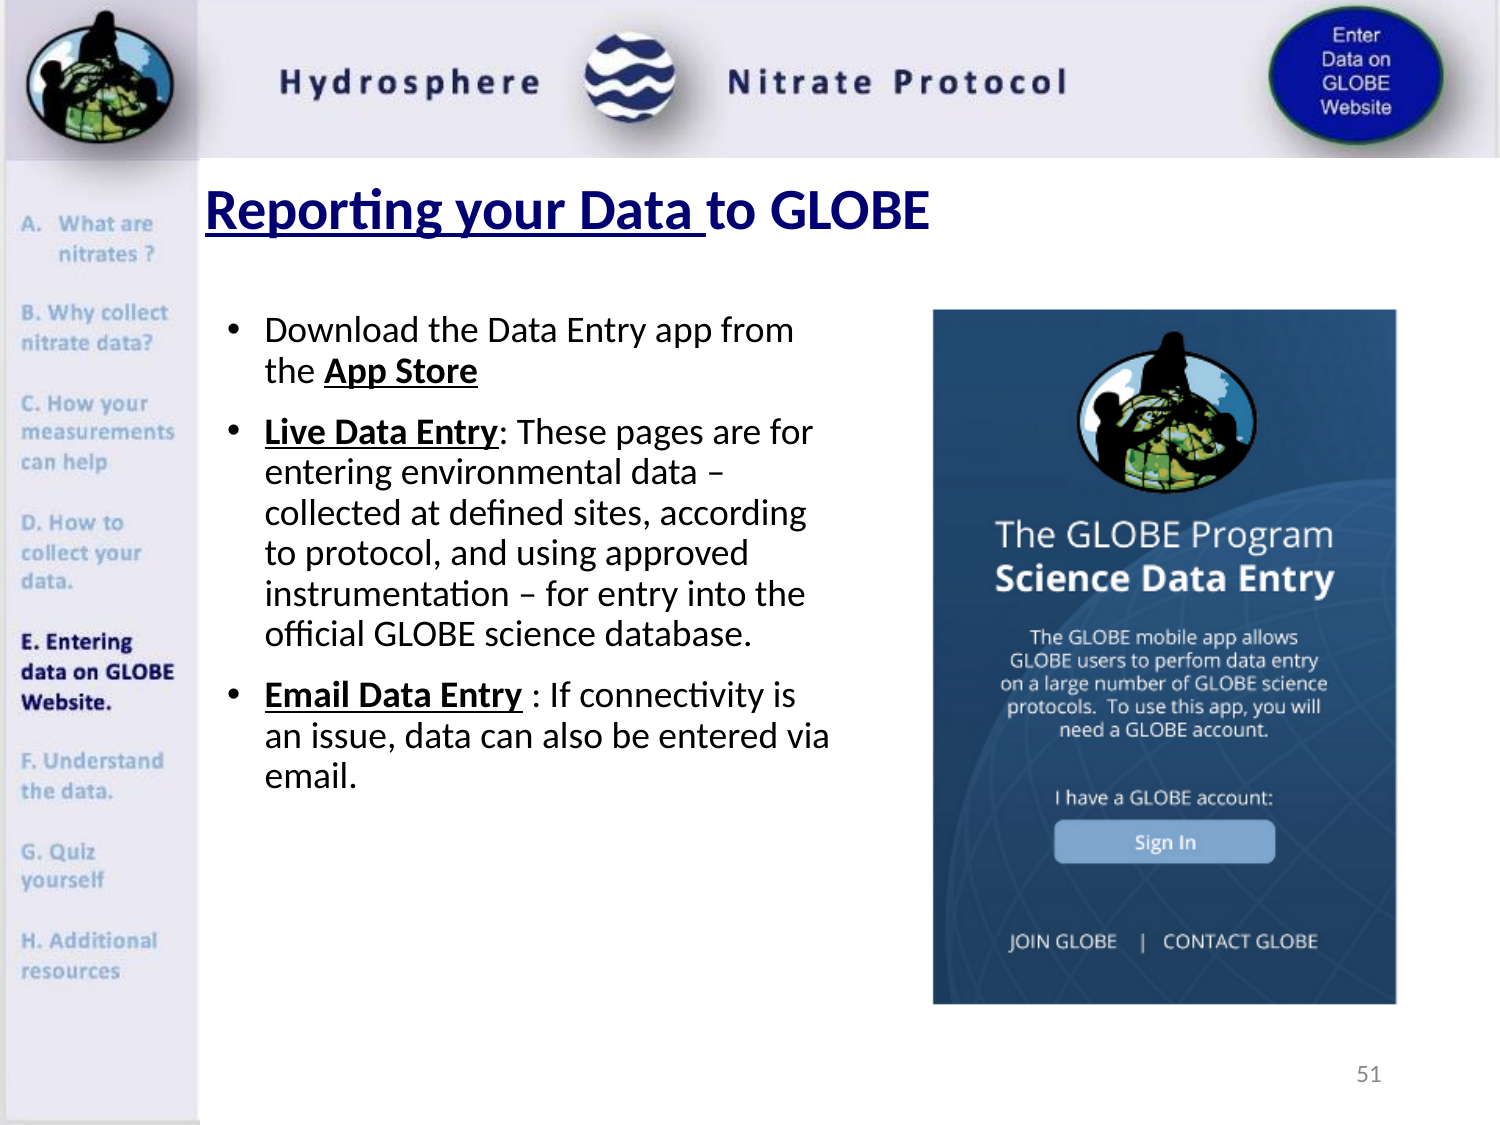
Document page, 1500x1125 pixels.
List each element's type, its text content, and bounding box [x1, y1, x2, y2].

title Reporting your Data to GLOBE [204, 166, 1484, 354]
text_box Download the Data Entry app from the App Store Live Data Entry: These pages are for entering environmental data – collected at defined sites, according to protocol, and using approved instrumentation – for entry into the official GLOBE science database. Email Data Entry : If connectivity is an issue, data can also be entered via email. [212, 302, 850, 1017]
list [0, 0, 200, 1125]
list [204, 0, 1500, 158]
slide_number 50 [1059, 1042, 1397, 1103]
picture [923, 302, 1410, 1017]
